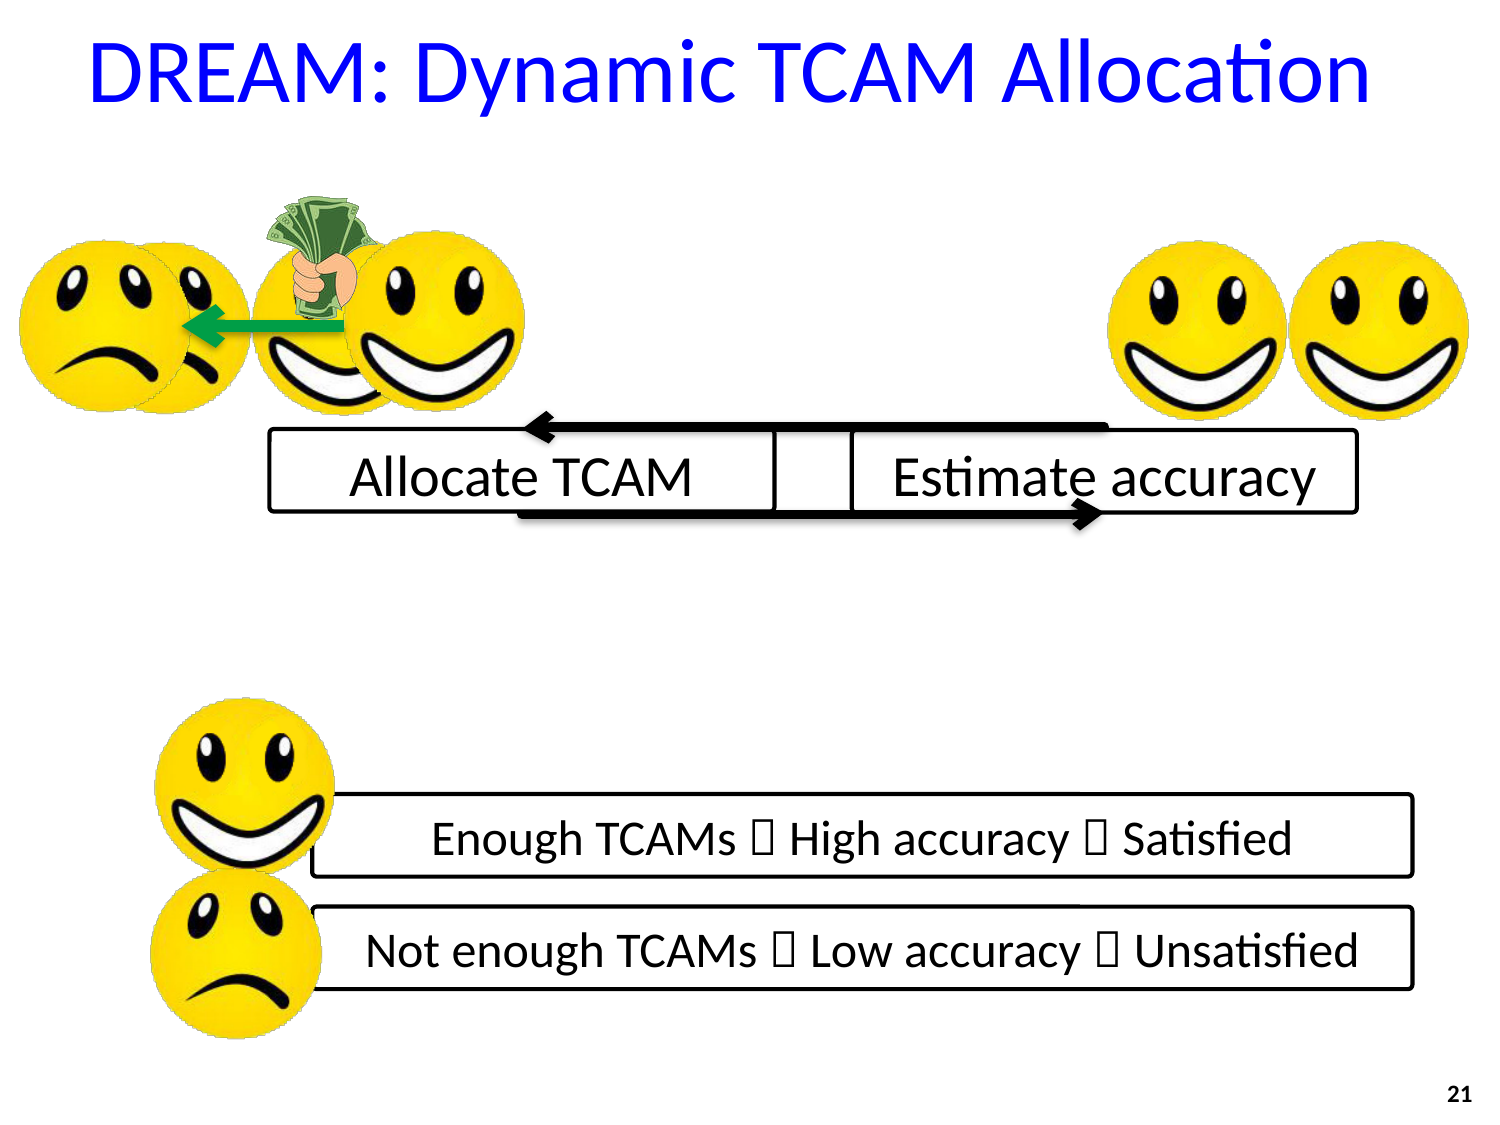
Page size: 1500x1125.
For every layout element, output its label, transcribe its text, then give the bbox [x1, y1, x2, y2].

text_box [6, 174, 544, 423]
text_box Estimate accuracy [849, 437, 1359, 515]
title DREAM: Dynamic TCAM Allocation [24, 7, 1438, 126]
picture [137, 694, 354, 1051]
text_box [1089, 237, 1488, 428]
slide_number 21 [1137, 1062, 1488, 1123]
text_box Enough TCAMs  High accuracy  Satisfied [357, 791, 1415, 879]
text_box Not enough TCAMs  Low accuracy  Unsatisfied [343, 904, 1415, 992]
text_box Allocate TCAM [267, 432, 777, 514]
